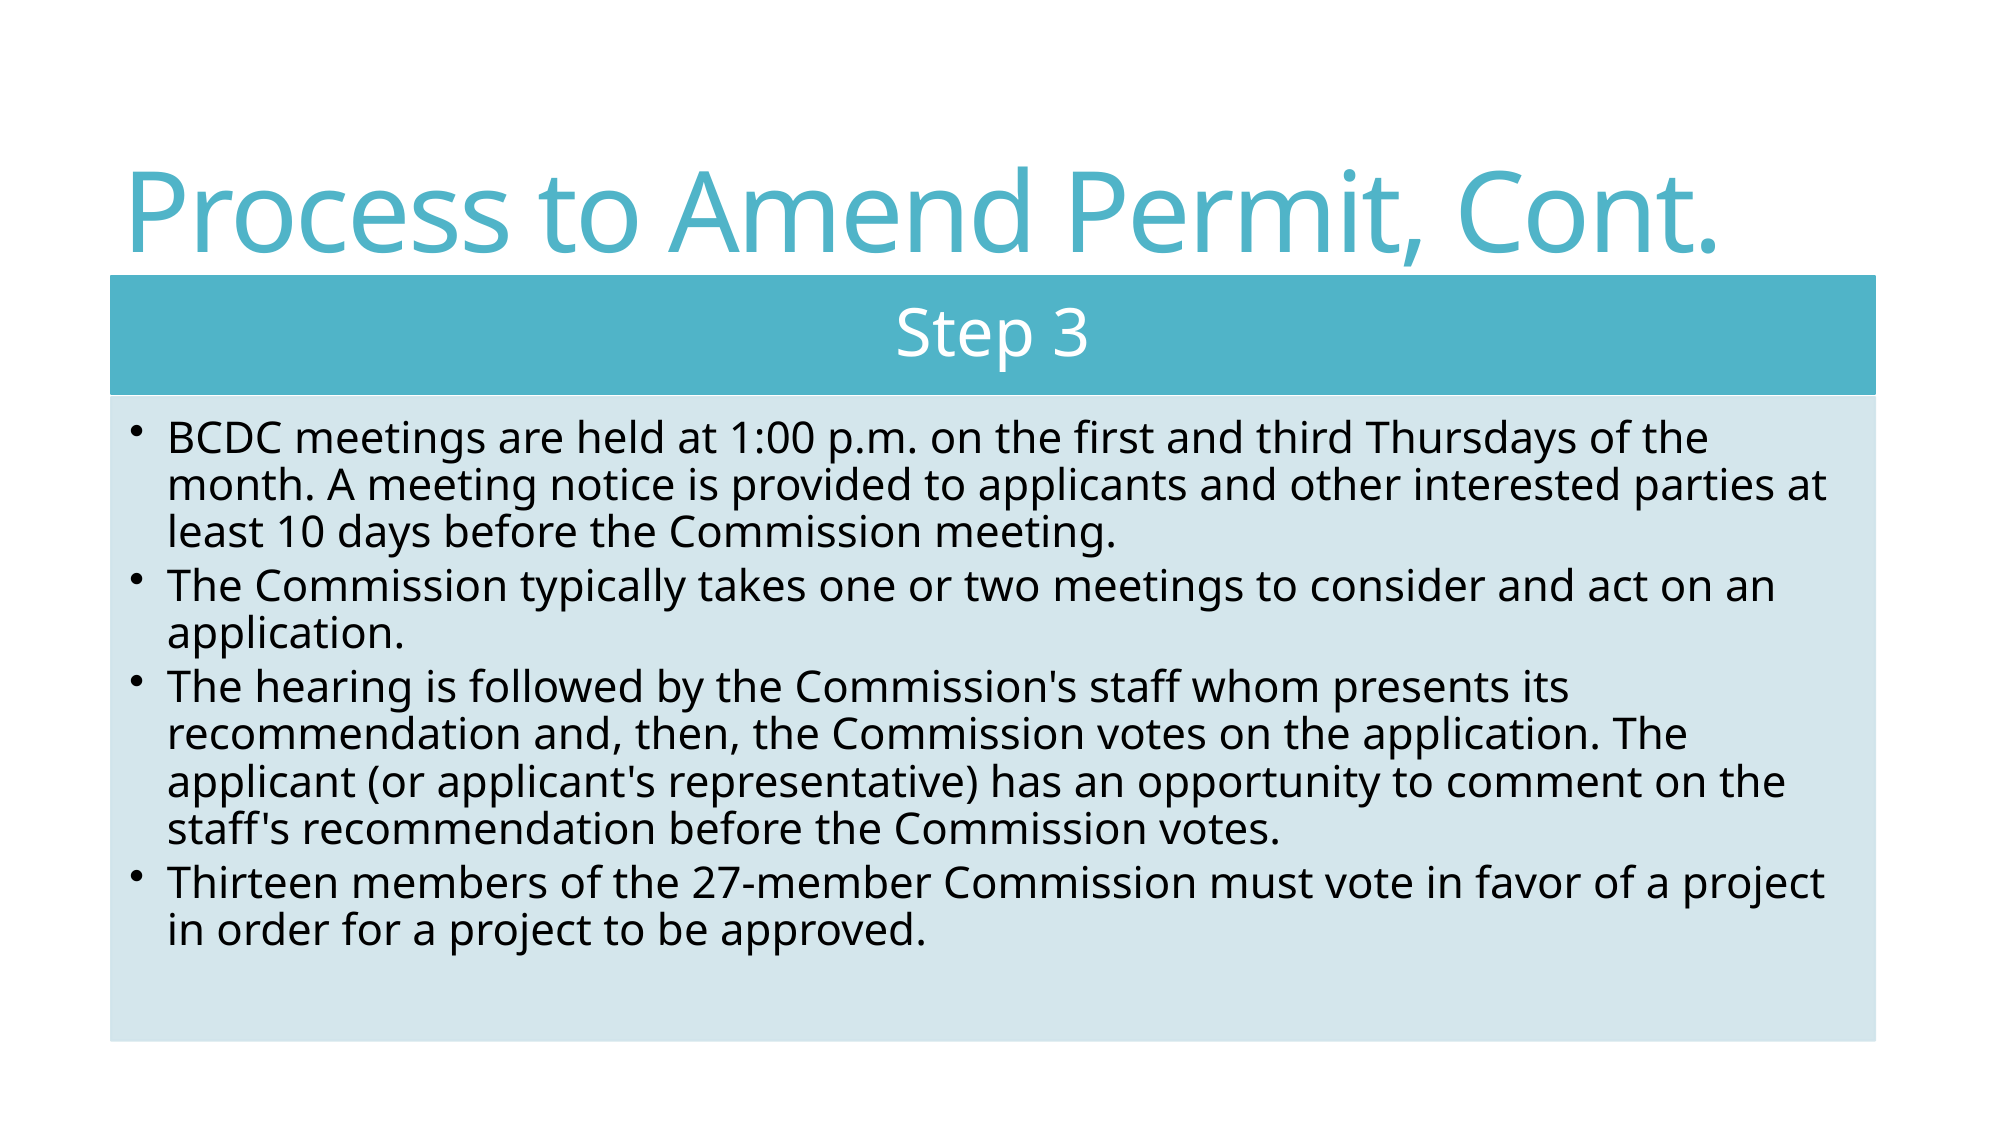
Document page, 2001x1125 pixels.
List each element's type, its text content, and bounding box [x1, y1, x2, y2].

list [110, 270, 1876, 1041]
title Process to Amend Permit, Cont. [107, 81, 1875, 354]
